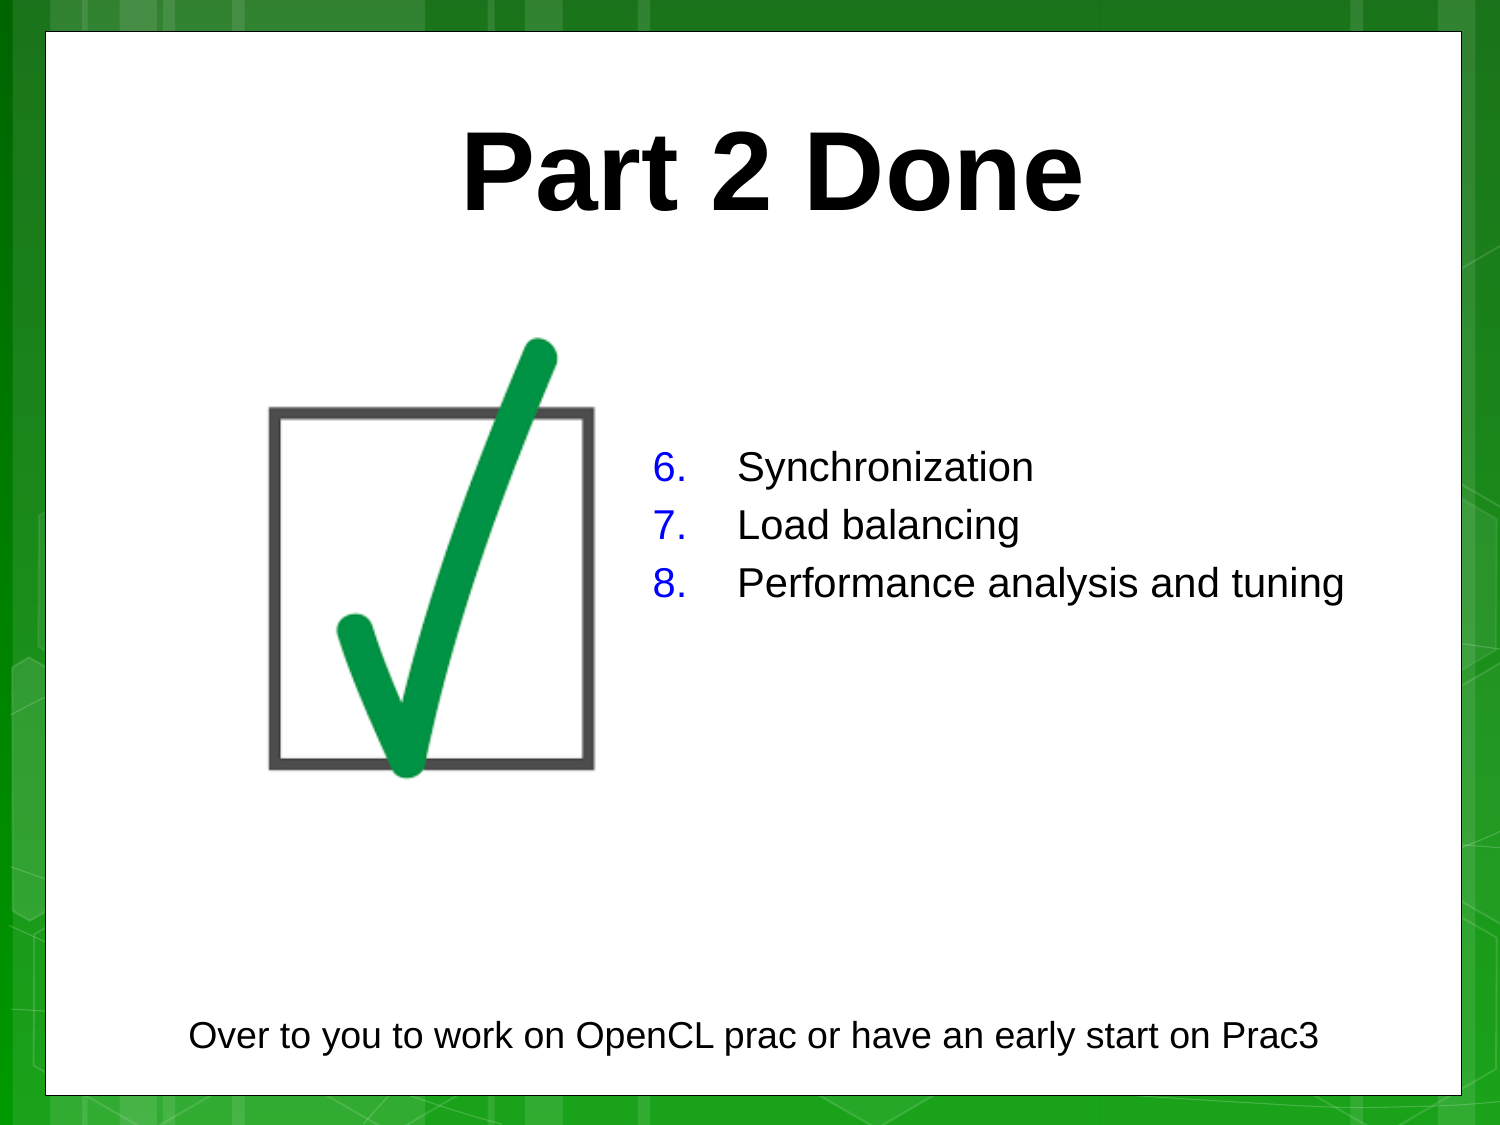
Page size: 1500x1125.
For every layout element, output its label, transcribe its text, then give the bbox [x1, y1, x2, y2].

text_box Synchronization Load balancing Performance analysis and tuning [637, 432, 1388, 614]
text_box Over to you to work on OpenCL prac or have an early start on Prac3 [173, 1003, 1335, 1064]
text_box Part 2 Done [445, 90, 1101, 241]
picture [233, 317, 614, 808]
